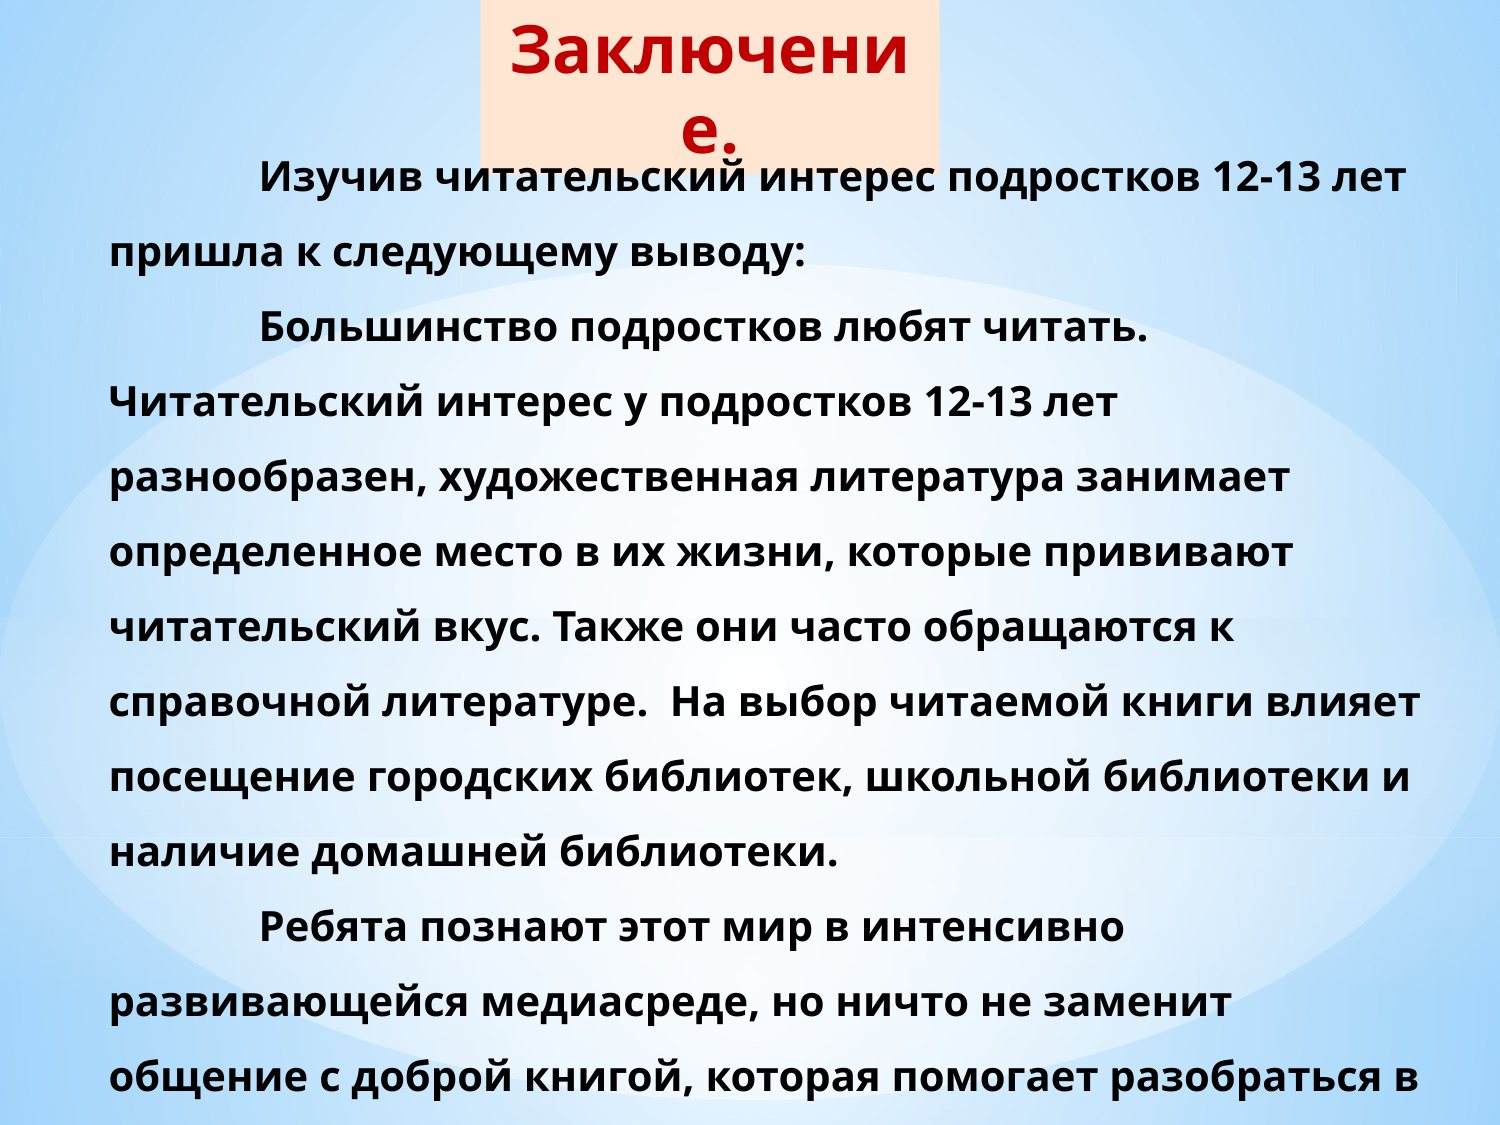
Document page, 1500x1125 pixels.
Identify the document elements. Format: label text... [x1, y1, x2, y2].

text_box Изучив читательский интерес подростков 12-13 лет пришла к следующему выводу: Большинство подростков любят читать. Читательский интерес у подростков 12-13 лет разнообразен, художественная литература занимает определенное место в их жизни, которые прививают читательский вкус. Также они часто обращаются к справочной литературе. На выбор читаемой книги влияет посещение городских библиотек, школьной библиотеки и наличие домашней библиотеки. Ребята познают этот мир в интенсивно развивающейся медиасреде, но ничто не заменит общение с доброй книгой, которая помогает разобраться в огромном потоке информации. [93, 117, 1453, 1125]
text_box Заключение. [480, 0, 940, 117]
